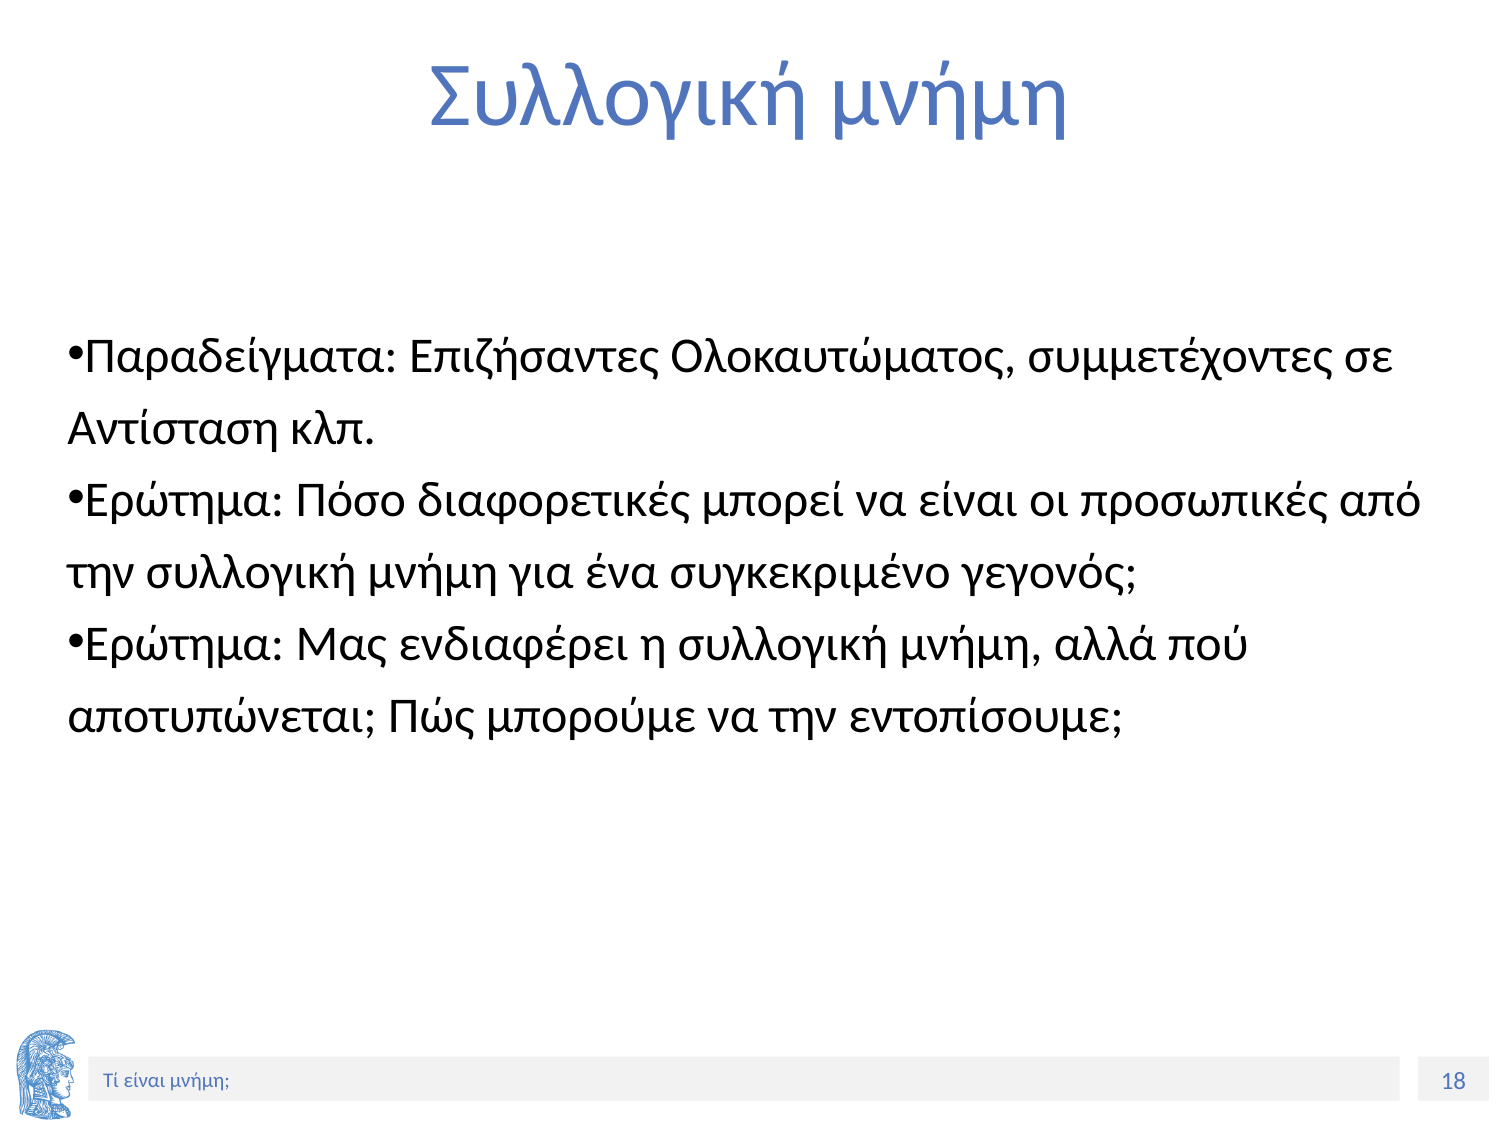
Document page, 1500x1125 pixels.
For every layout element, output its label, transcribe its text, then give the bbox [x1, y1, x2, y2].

title Συλλογική μνήμη [75, 0, 1425, 183]
picture [9, 1026, 81, 1120]
list Παραδείγματα: Επιζήσαντες Ολοκαυτώματος, συμμετέχοντες σε Αντίσταση κλπ. Ερώτημα: Πόσο διαφορετικές μπορεί να είναι οι προσωπικές από την συλλογική μνήμη για ένα συγκεκριμένο γεγονός; Ερώτημα: Μας ενδιαφέρει η συλλογική μνήμη, αλλά πού αποτυπώνεται; Πώς μπορούμε να την εντοπίσουμε; [52, 302, 1448, 810]
